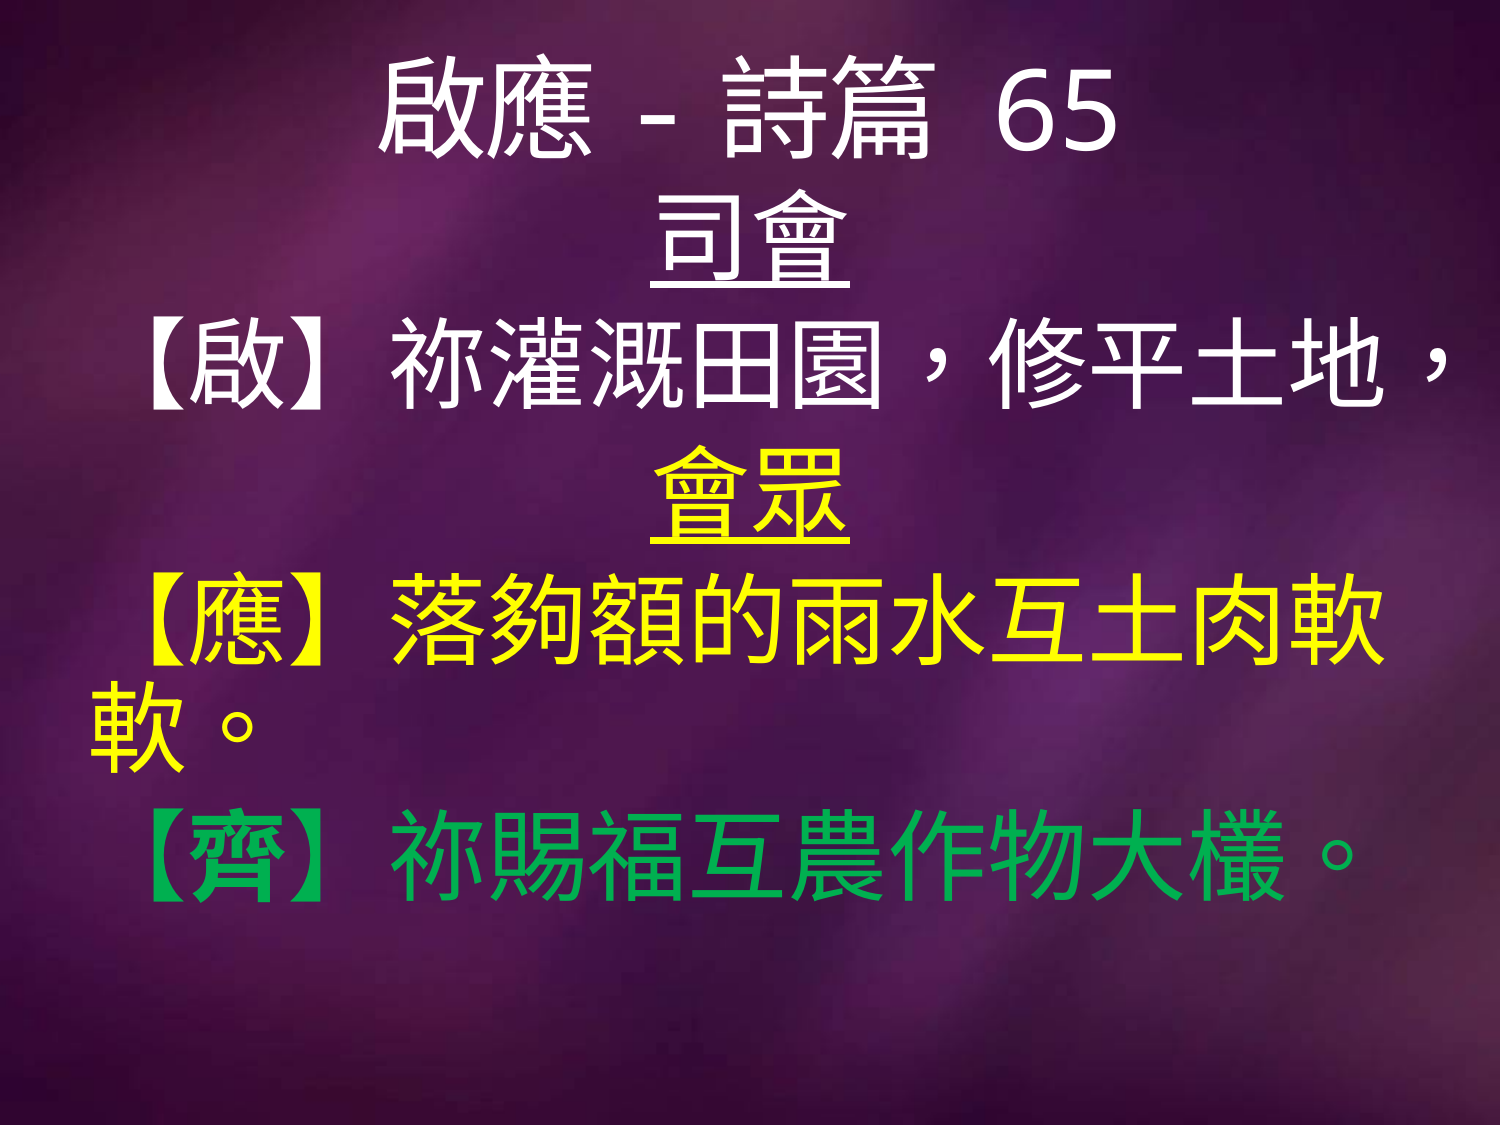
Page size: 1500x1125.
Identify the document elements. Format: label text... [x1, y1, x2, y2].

picture [0, 0, 1500, 1125]
title 啟應-詩篇 65 [62, 37, 1438, 174]
list 司會 【啟】祢灌溉田園，修平土地， 會眾 【應】落夠額的雨水互土肉軟軟。 【齊】祢賜福互農作物大欉。 [87, 187, 1413, 939]
